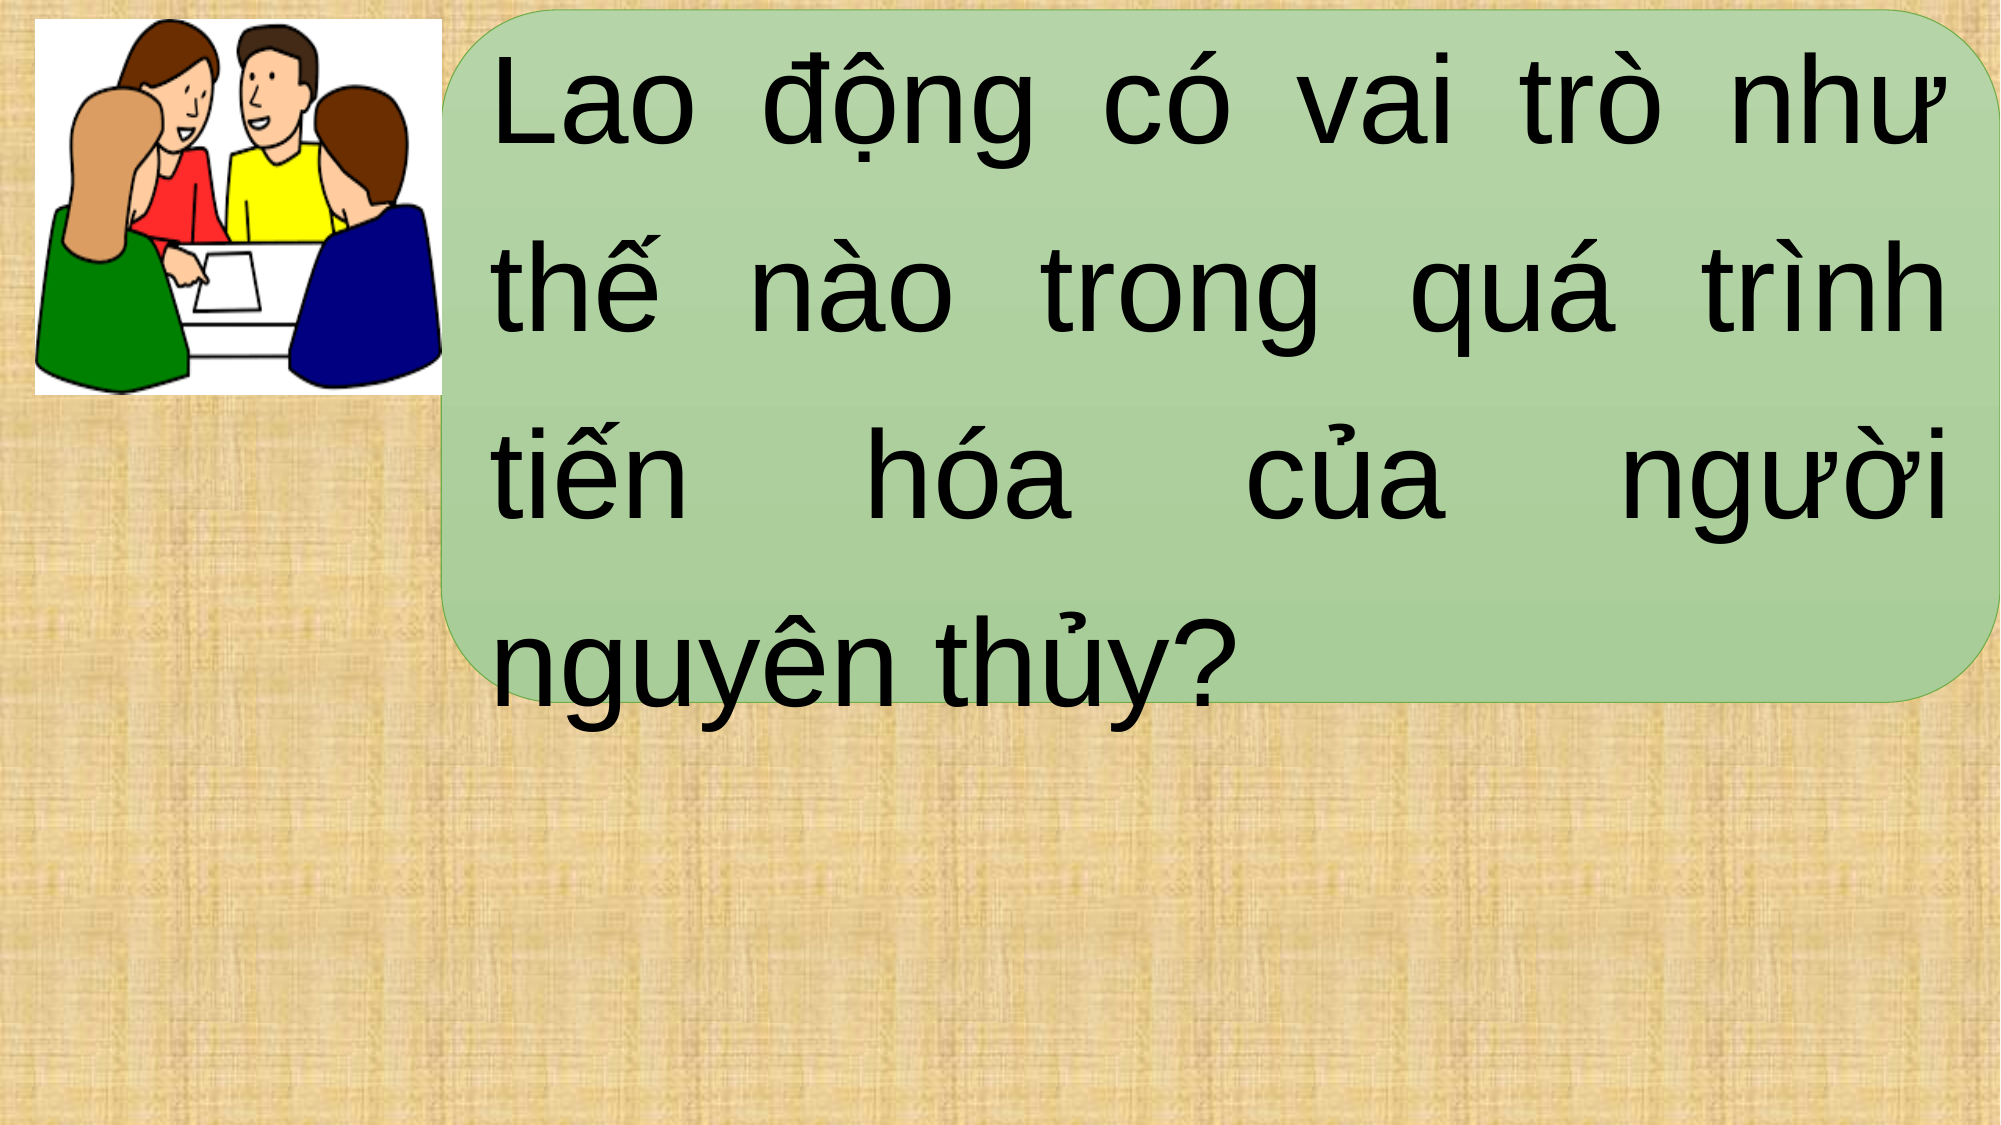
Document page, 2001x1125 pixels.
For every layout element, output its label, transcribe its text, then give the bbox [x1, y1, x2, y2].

text_box Lao động có vai trò như thế nào trong quá trình tiến hóa của người nguyên thủy? [440, 9, 2000, 703]
picture [0, 0, 2001, 1125]
